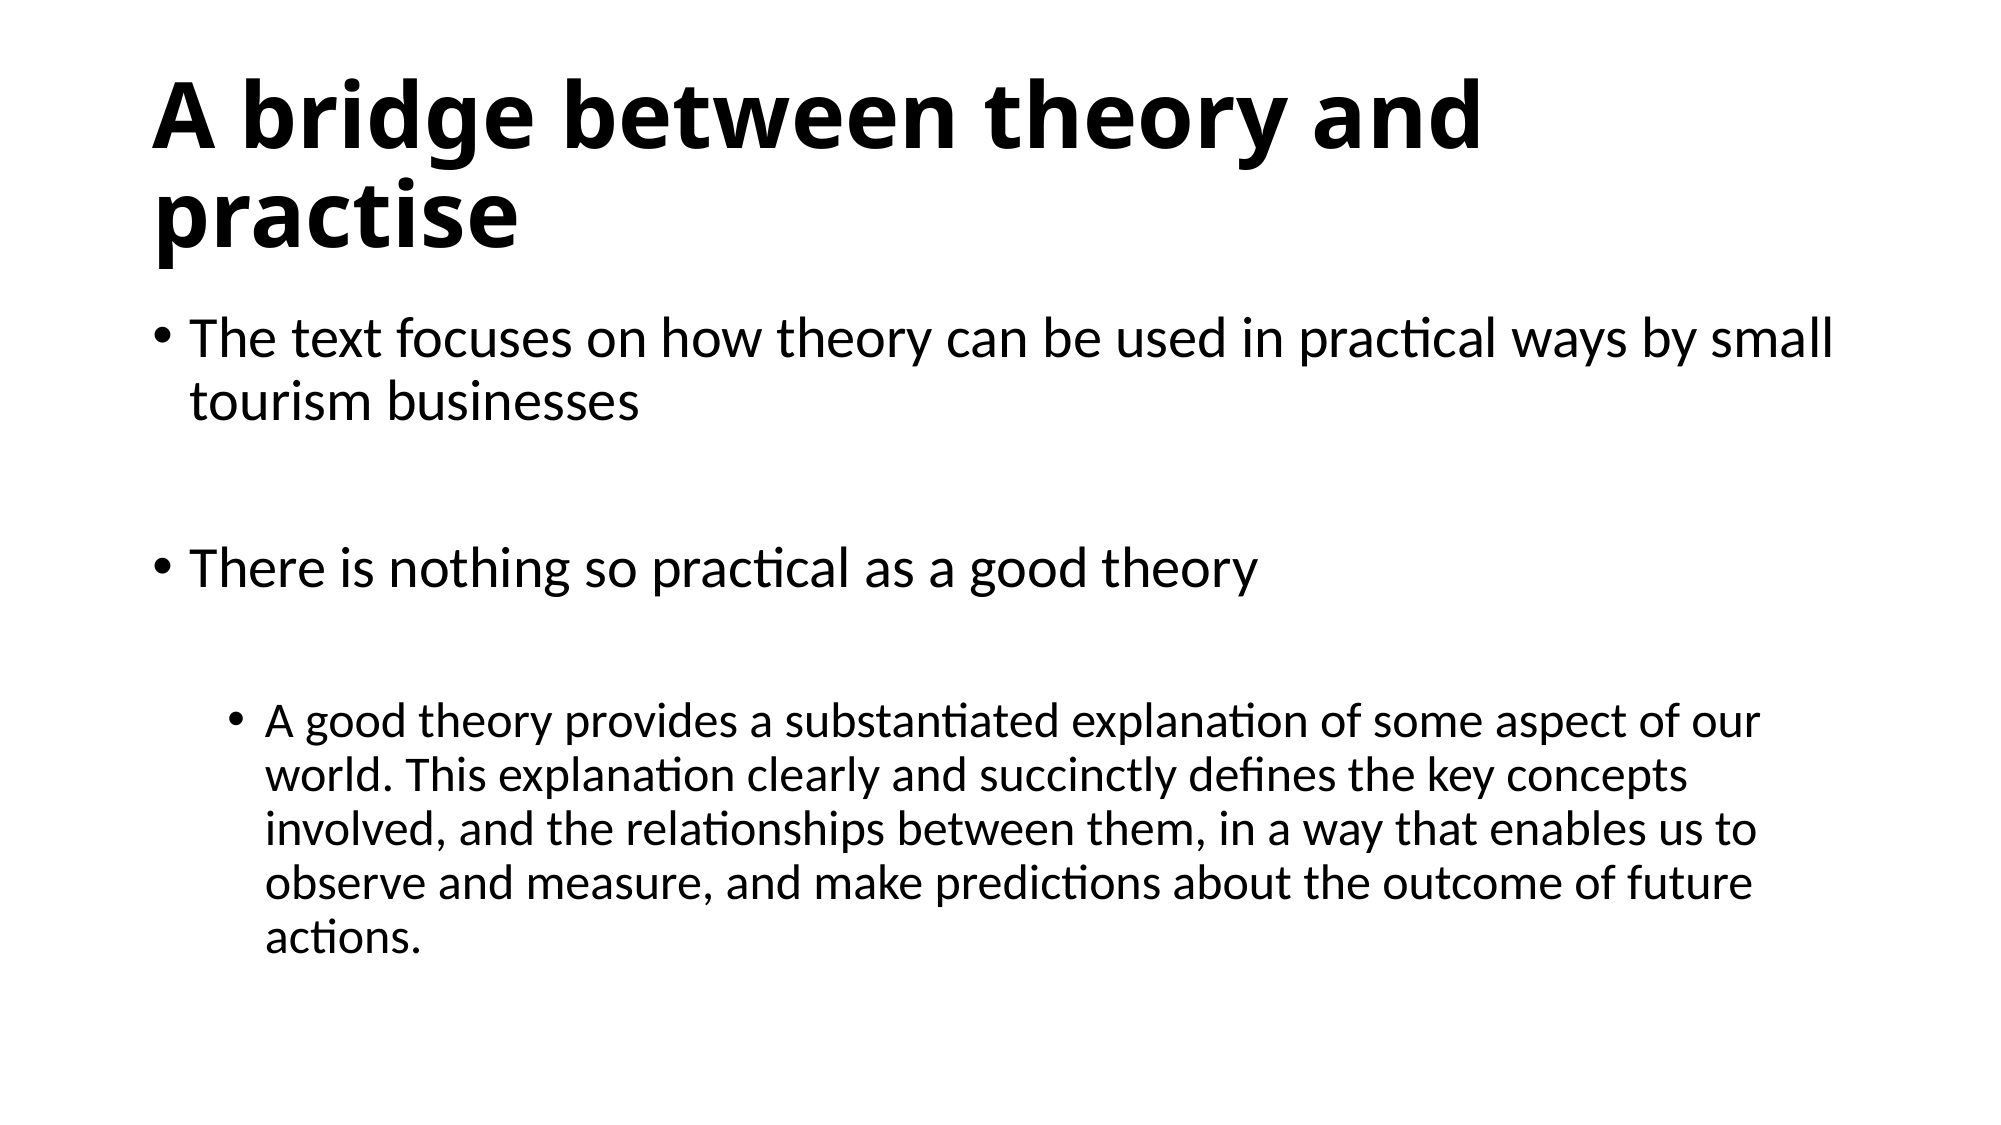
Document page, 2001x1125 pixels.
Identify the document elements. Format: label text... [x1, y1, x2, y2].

title A bridge between theory and practise [137, 59, 1863, 278]
list The text focuses on how theory can be used in practical ways by small tourism businesses There is nothing so practical as a good theory A good theory provides a substantiated explanation of some aspect of our world. This explanation clearly and succinctly defines the key concepts involved, and the relationships between them, in a way that enables us to observe and measure, and make predictions about the outcome of future actions. [137, 299, 1863, 1014]
